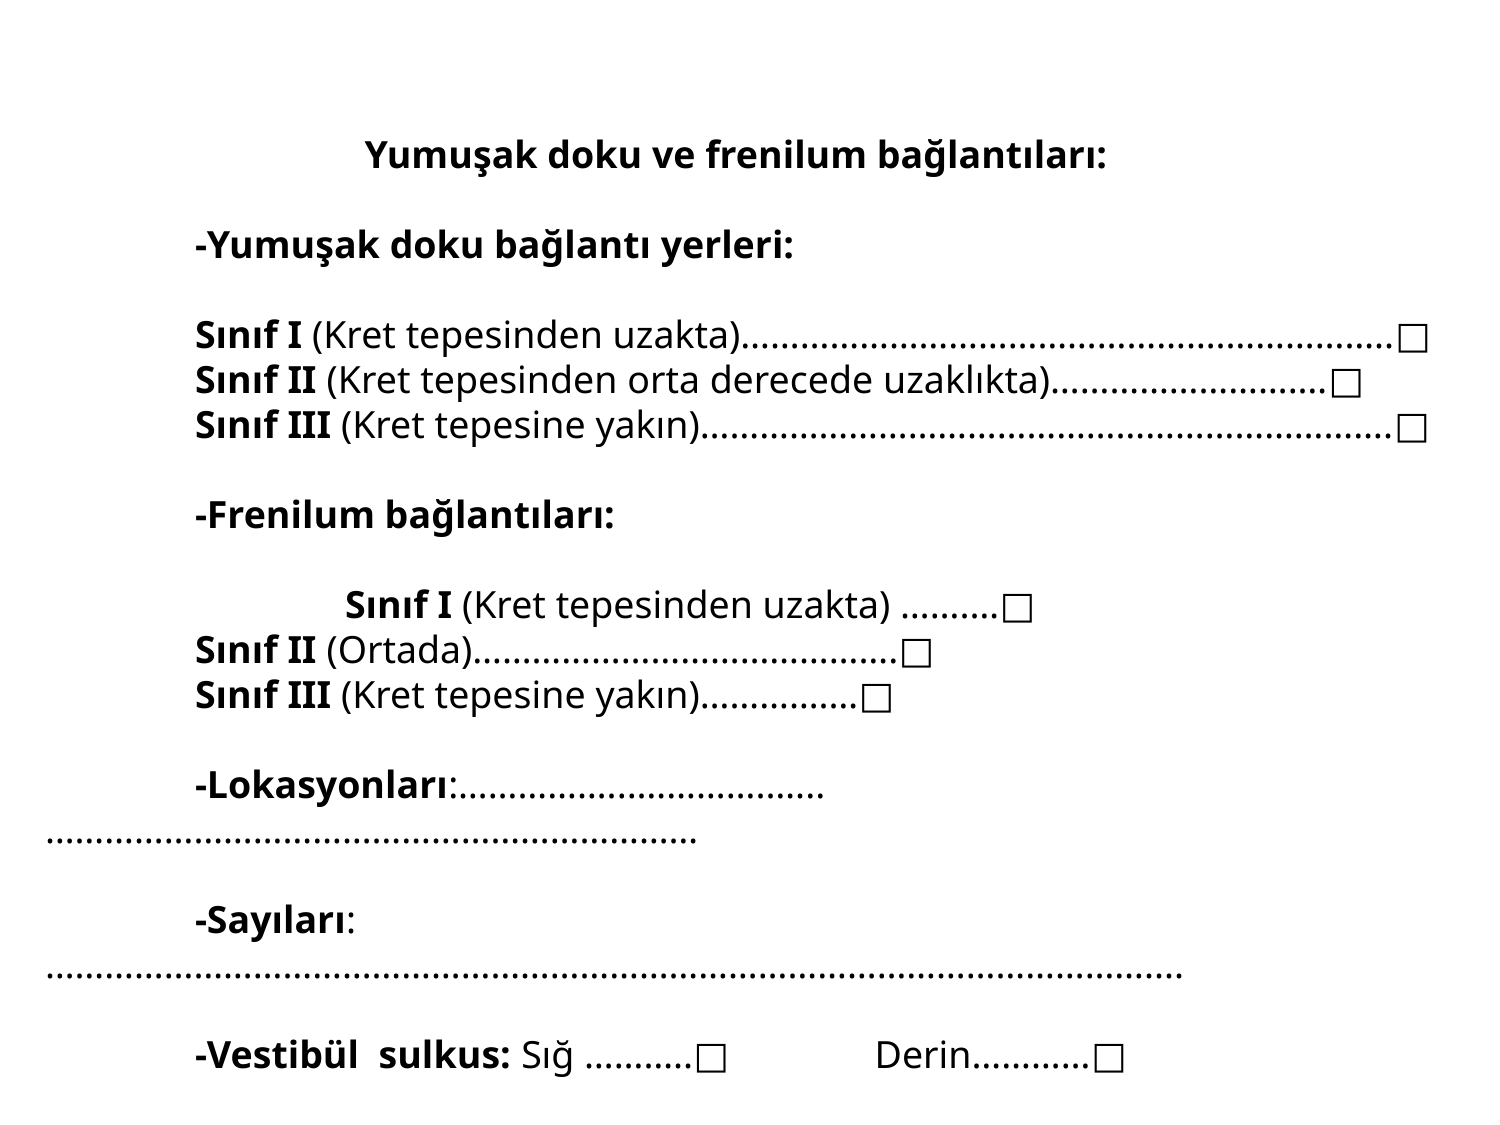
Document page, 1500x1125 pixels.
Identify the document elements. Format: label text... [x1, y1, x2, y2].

text_box Yumuşak doku ve frenilum bağlantıları: -Yumuşak doku bağlantı yerleri: Sınıf I (Kret tepesinden uzakta)………………………………………….……………..□ Sınıf II (Kret tepesinden orta derecede uzaklıkta)…………………….…□ Sınıf III (Kret tepesine yakın)…………………………………………………………….□ -Frenilum bağlantıları: Sınıf I (Kret tepesinden uzakta) …….…□ Sınıf II (Ortada)…………………………………….□ Sınıf III (Kret tepesine yakın)………….…□ -Lokasyonları:……………...………….…...………………………………………………………… -Sayıları:………………………………………………………………………………………………….... -Vestibül sulkus: Sığ ………..□ Derin…………□ [30, 123, 1472, 1084]
